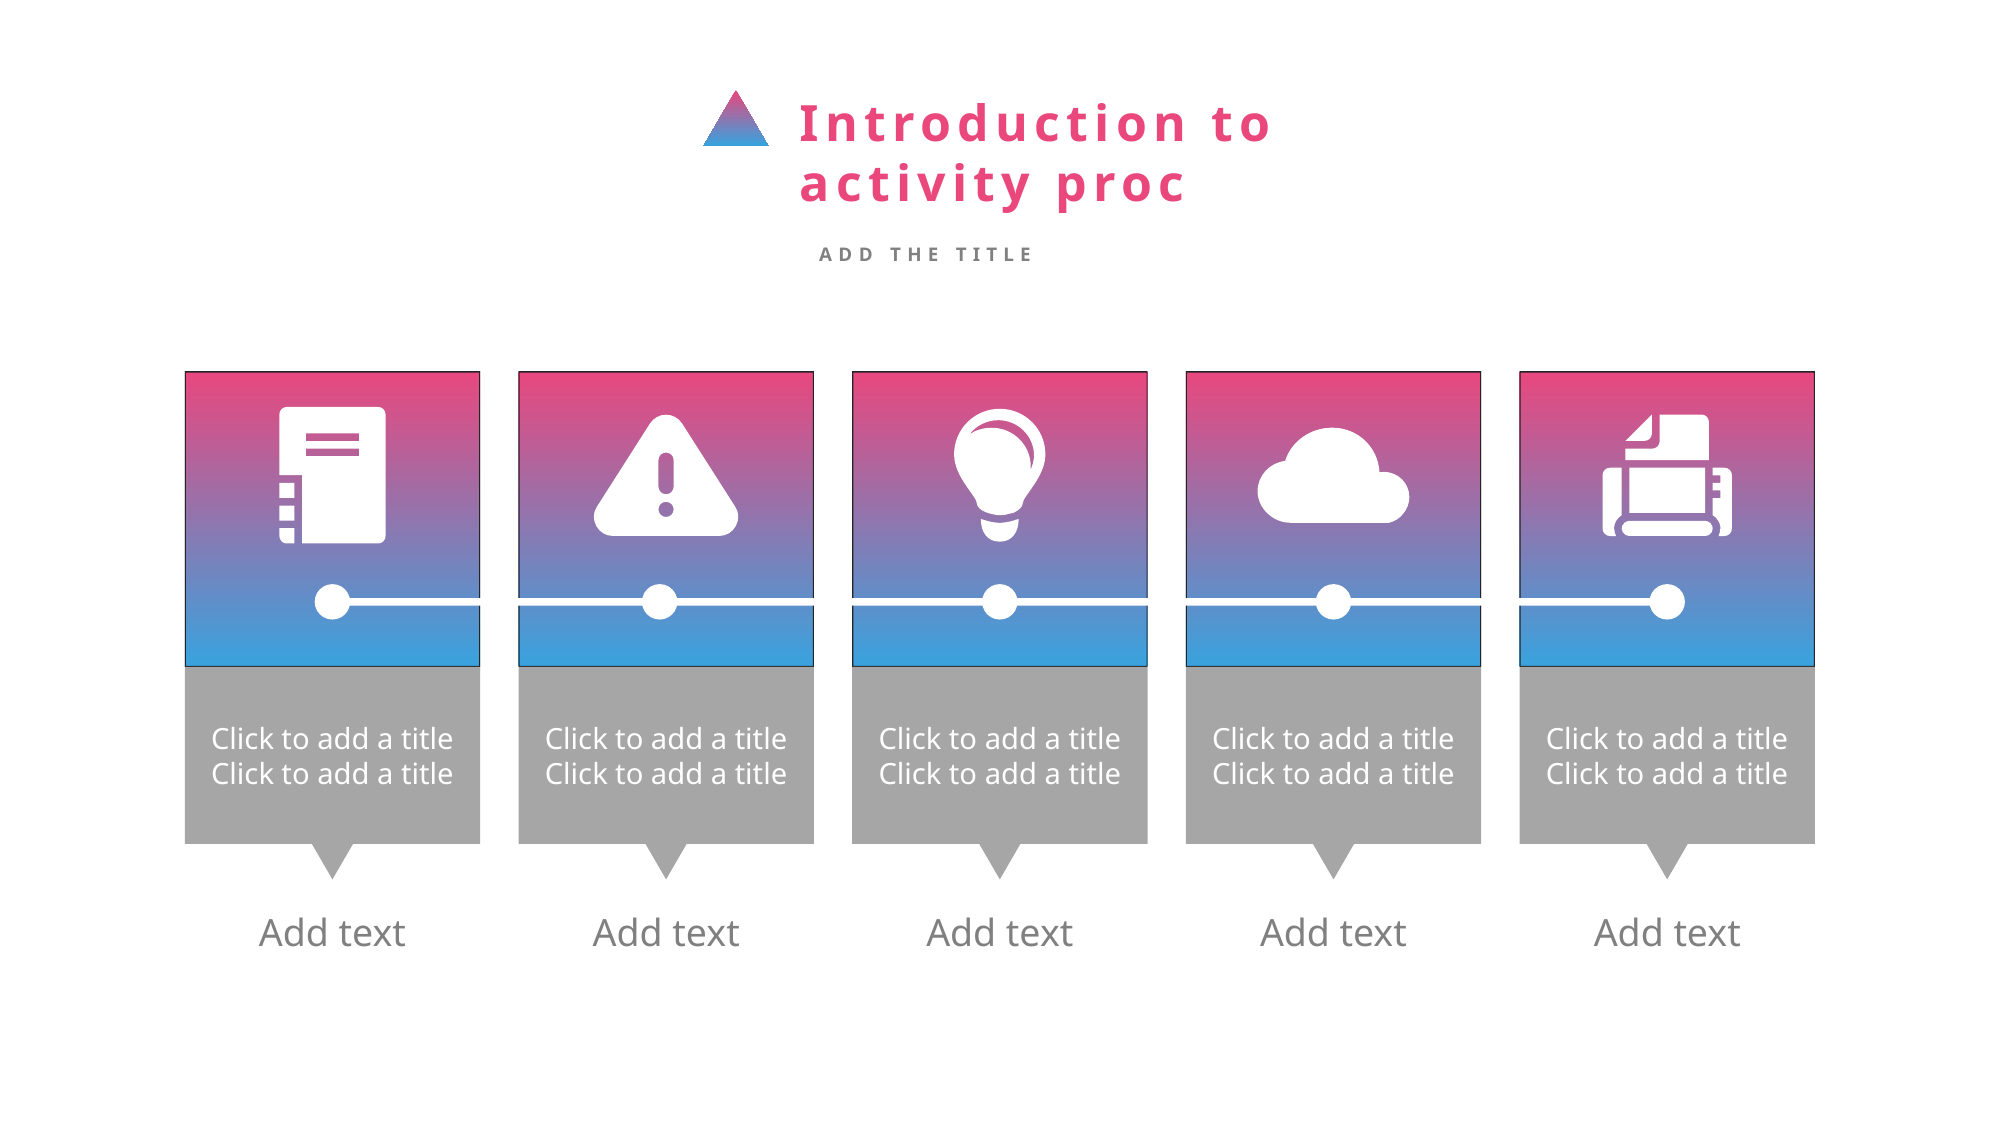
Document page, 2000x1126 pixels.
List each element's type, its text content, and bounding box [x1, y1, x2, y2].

text_box Add text [244, 901, 421, 962]
text_box [516, 369, 816, 582]
text_box Add text [911, 901, 1089, 962]
text_box [850, 628, 1150, 665]
text_box Click to add a title Click to add a title [183, 665, 482, 846]
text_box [314, 583, 1686, 620]
text_box [183, 369, 482, 665]
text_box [953, 408, 1046, 542]
text_box [516, 628, 816, 665]
text_box [1518, 369, 1817, 665]
text_box [643, 841, 689, 882]
text_box [1184, 628, 1483, 665]
text_box [1644, 841, 1690, 882]
text_box Add text [1245, 901, 1422, 962]
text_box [703, 84, 1421, 282]
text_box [1602, 414, 1733, 537]
text_box [1257, 427, 1410, 523]
text_box [850, 369, 1150, 582]
text_box Add text [1578, 901, 1756, 962]
text_box [593, 414, 739, 536]
text_box Click to add a title Click to add a title [516, 665, 816, 846]
text_box Click to add a title Click to add a title [1518, 665, 1817, 846]
text_box [310, 841, 355, 882]
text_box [279, 406, 386, 544]
text_box [1184, 369, 1483, 582]
text_box Add text [577, 901, 755, 962]
text_box [977, 841, 1023, 882]
text_box Click to add a title Click to add a title [850, 665, 1150, 846]
text_box [1311, 841, 1356, 882]
text_box Click to add a title Click to add a title [1184, 665, 1483, 846]
